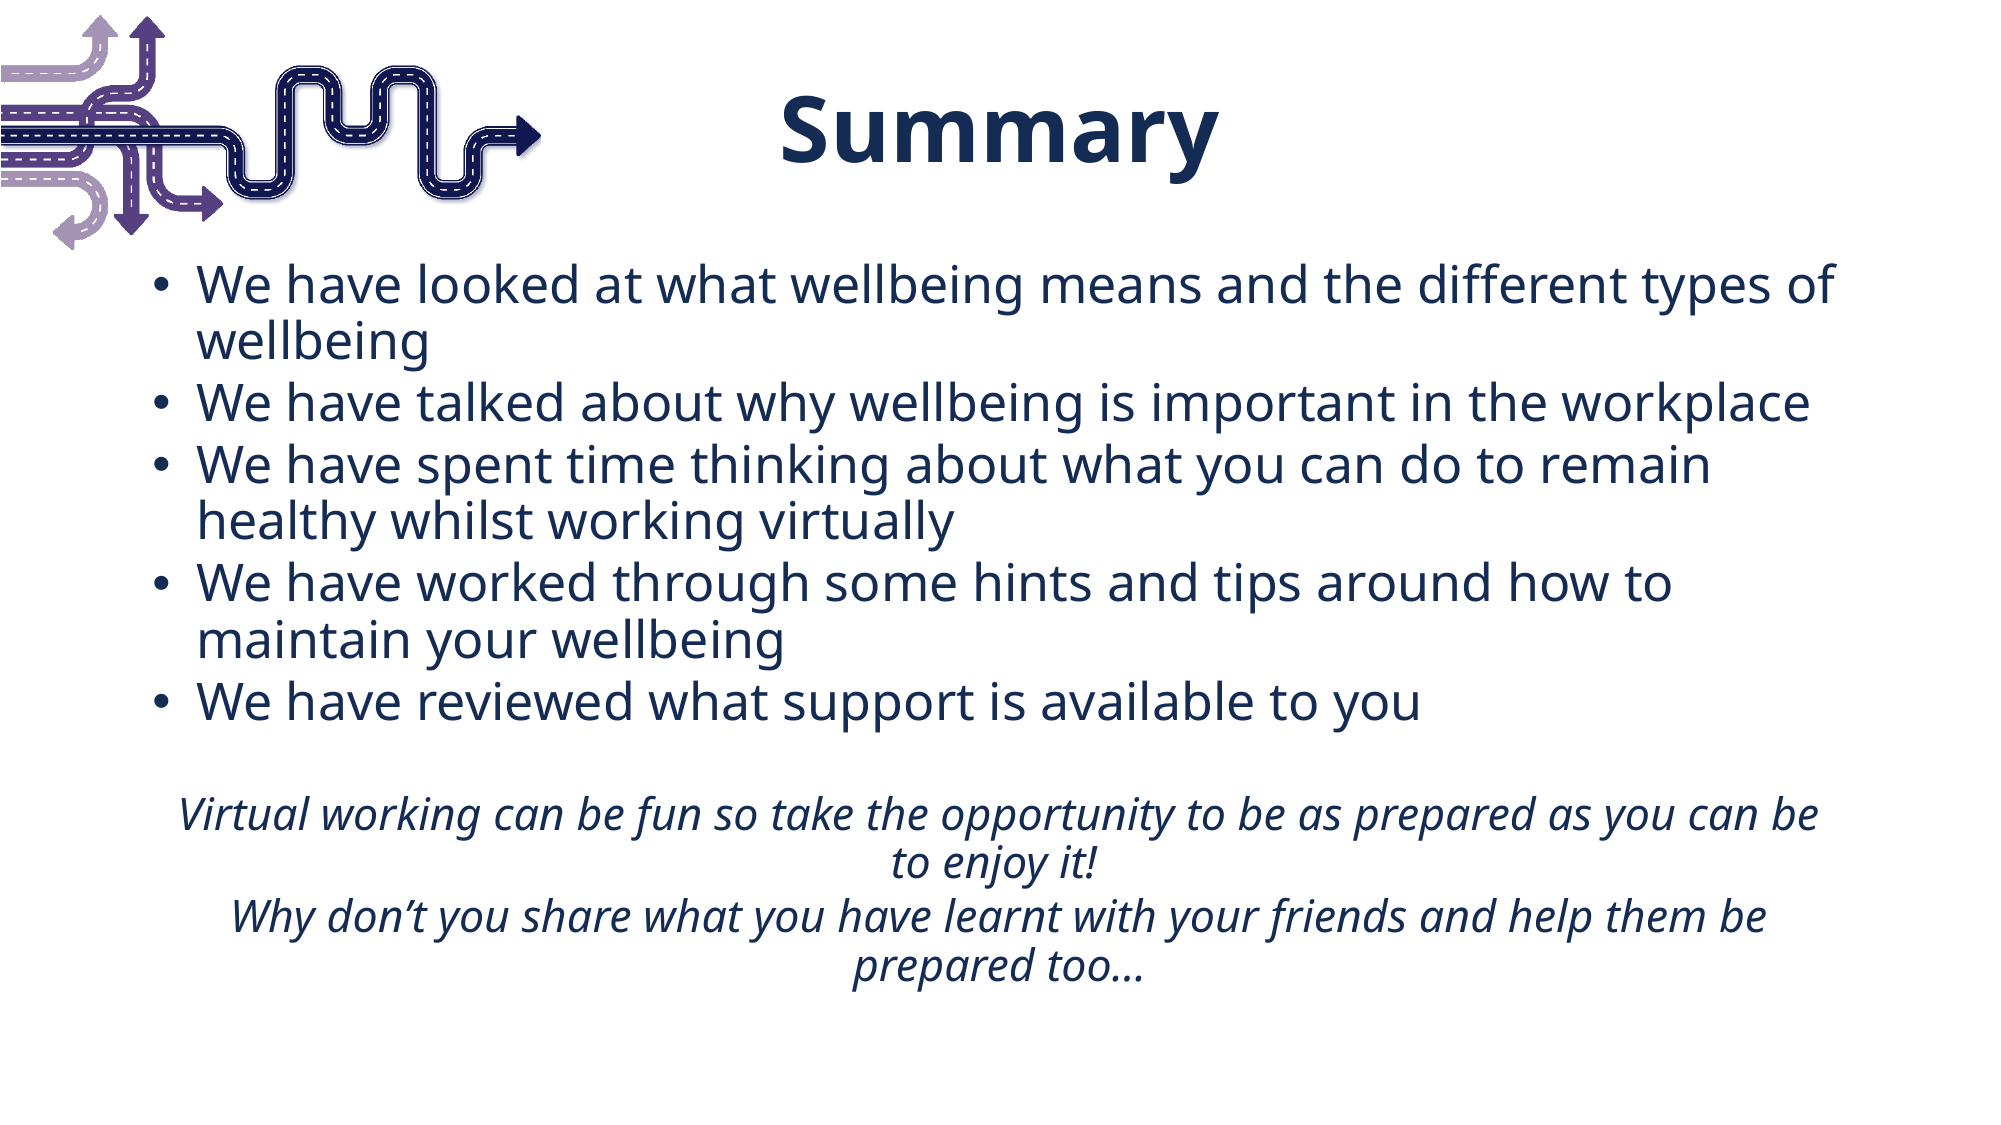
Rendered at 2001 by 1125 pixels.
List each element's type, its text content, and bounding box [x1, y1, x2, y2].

title Summary [547, 23, 1863, 242]
list We have looked at what wellbeing means and the different types of wellbeing We have talked about why wellbeing is important in the workplace We have spent time thinking about what you can do to remain healthy whilst working virtually We have worked through some hints and tips around how to maintain your wellbeing We have reviewed what support is available to you Virtual working can be fun so take the opportunity to be as prepared as you can be to enjoy it! Why don’t you share what you have learnt with your friends and help them be prepared too… [137, 250, 1863, 1066]
picture [0, 15, 547, 250]
